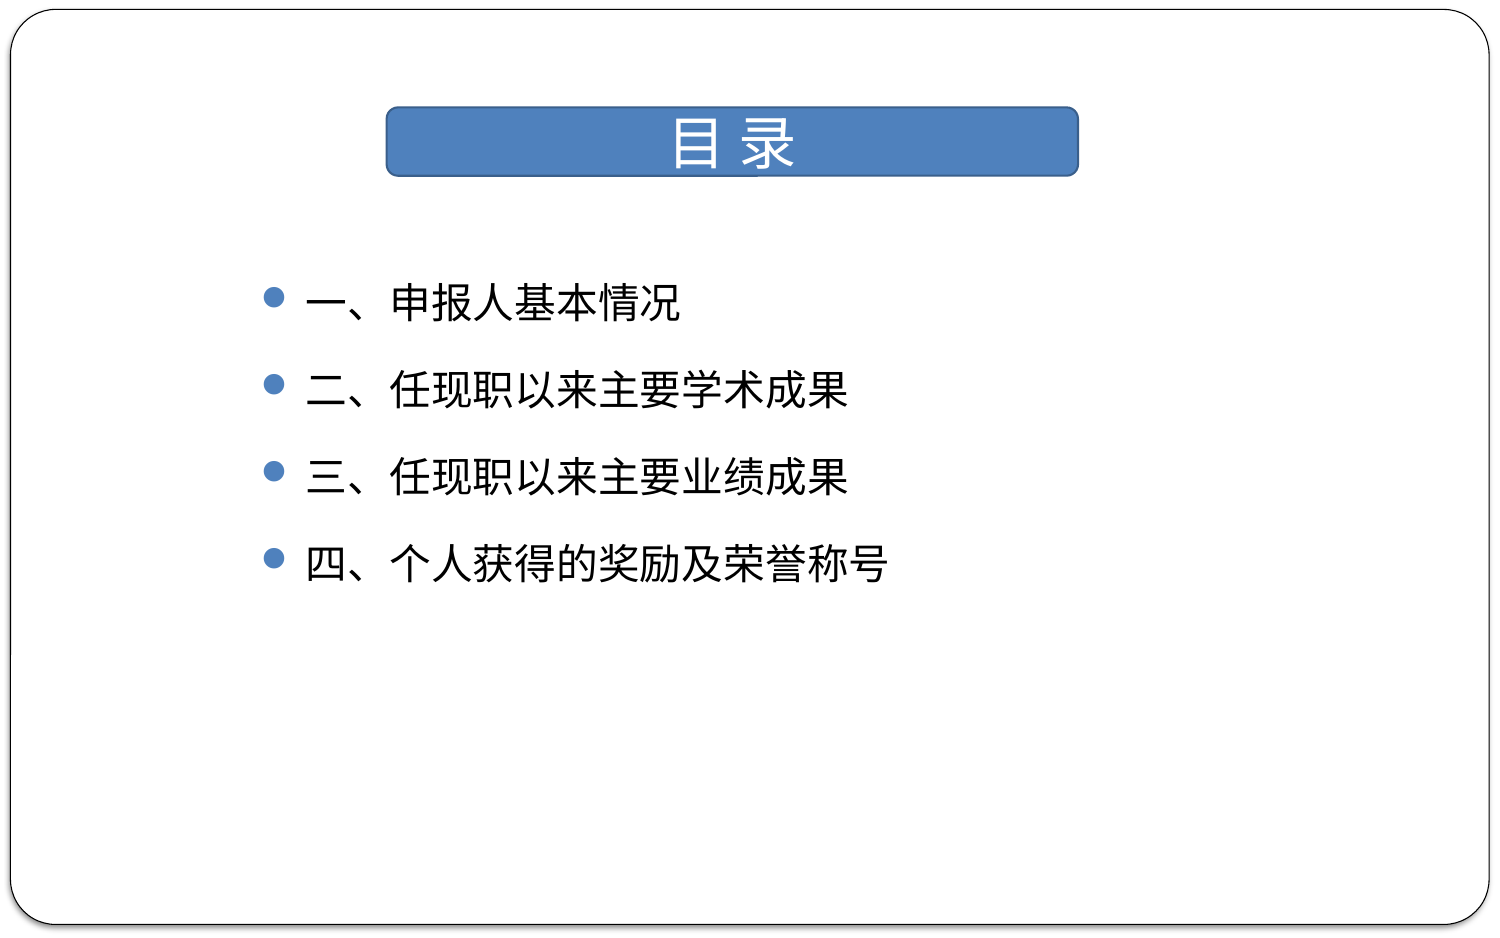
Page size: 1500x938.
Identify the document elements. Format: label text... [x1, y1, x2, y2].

text_box 目 录 [385, 106, 1080, 177]
text_box 目录 [292, 78, 903, 138]
list 一、申报人基本情况 二、任现职以来主要学术成果 三、任现职以来主要业绩成果 四、个人获得的奖励及荣誉称号 [246, 269, 1266, 814]
